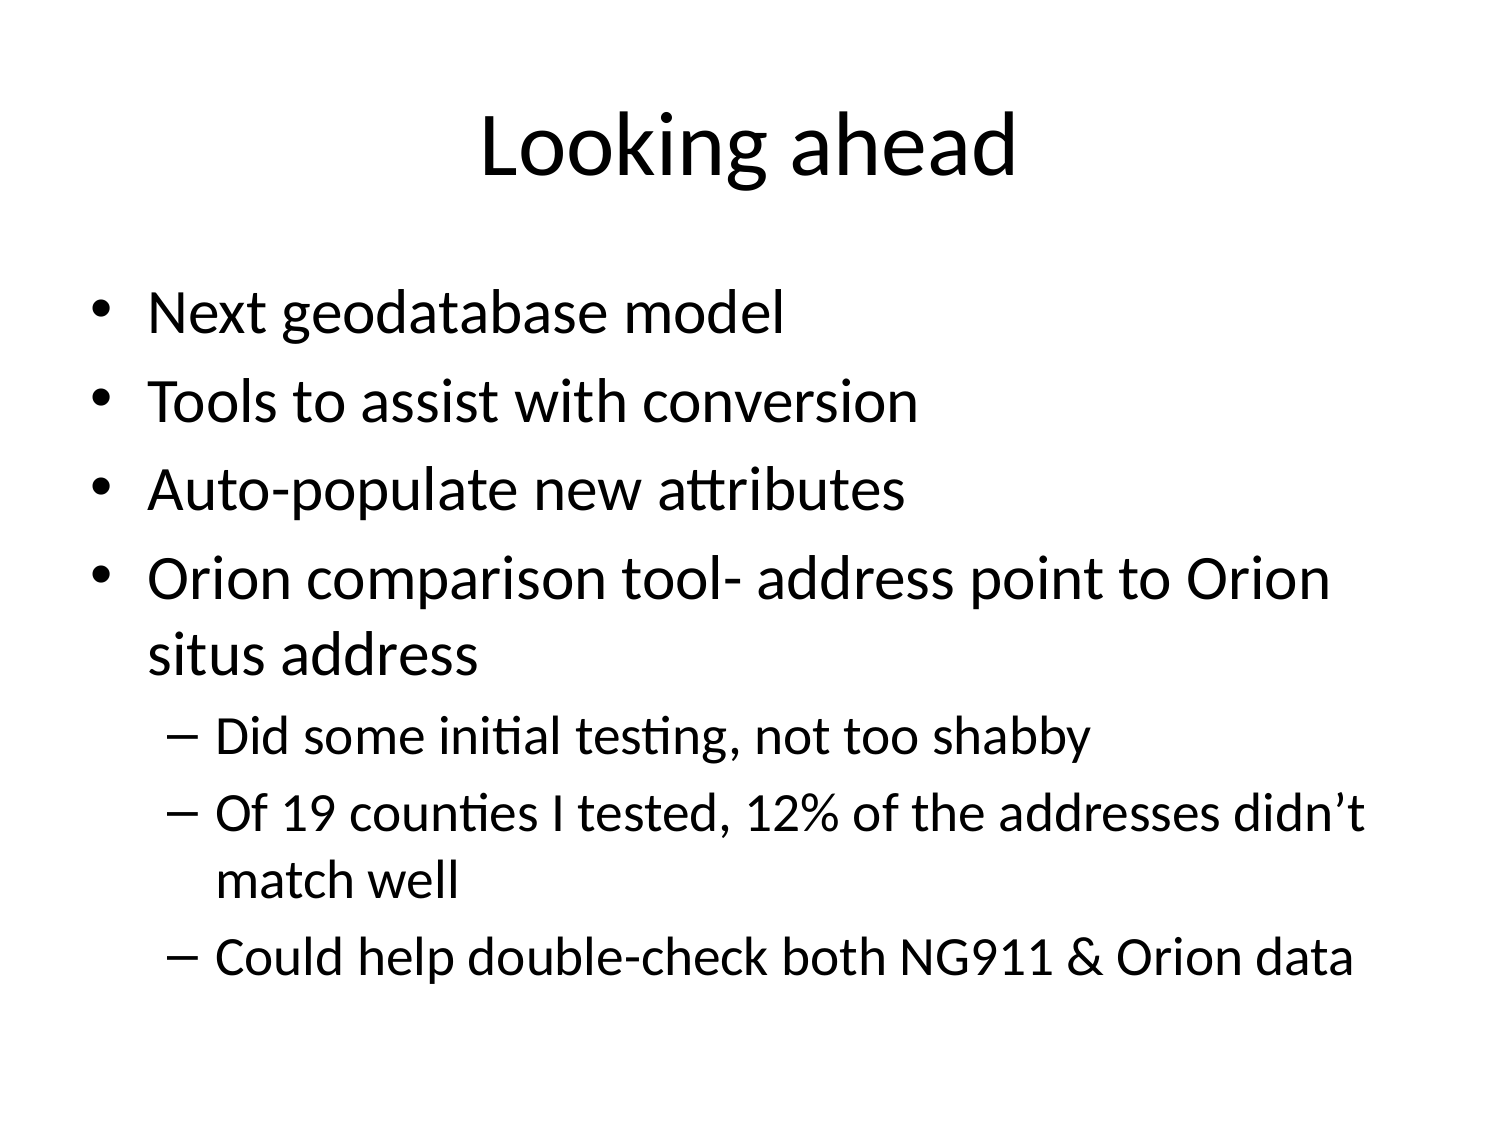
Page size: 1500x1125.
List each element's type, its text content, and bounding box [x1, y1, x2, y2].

title Looking ahead [75, 45, 1425, 233]
list Next geodatabase model Tools to assist with conversion Auto-populate new attributes Orion comparison tool- address point to Orion situs address Did some initial testing, not too shabby Of 19 counties I tested, 12% of the addresses didn’t match well Could help double-check both NG911 & Orion data [75, 262, 1425, 1005]
